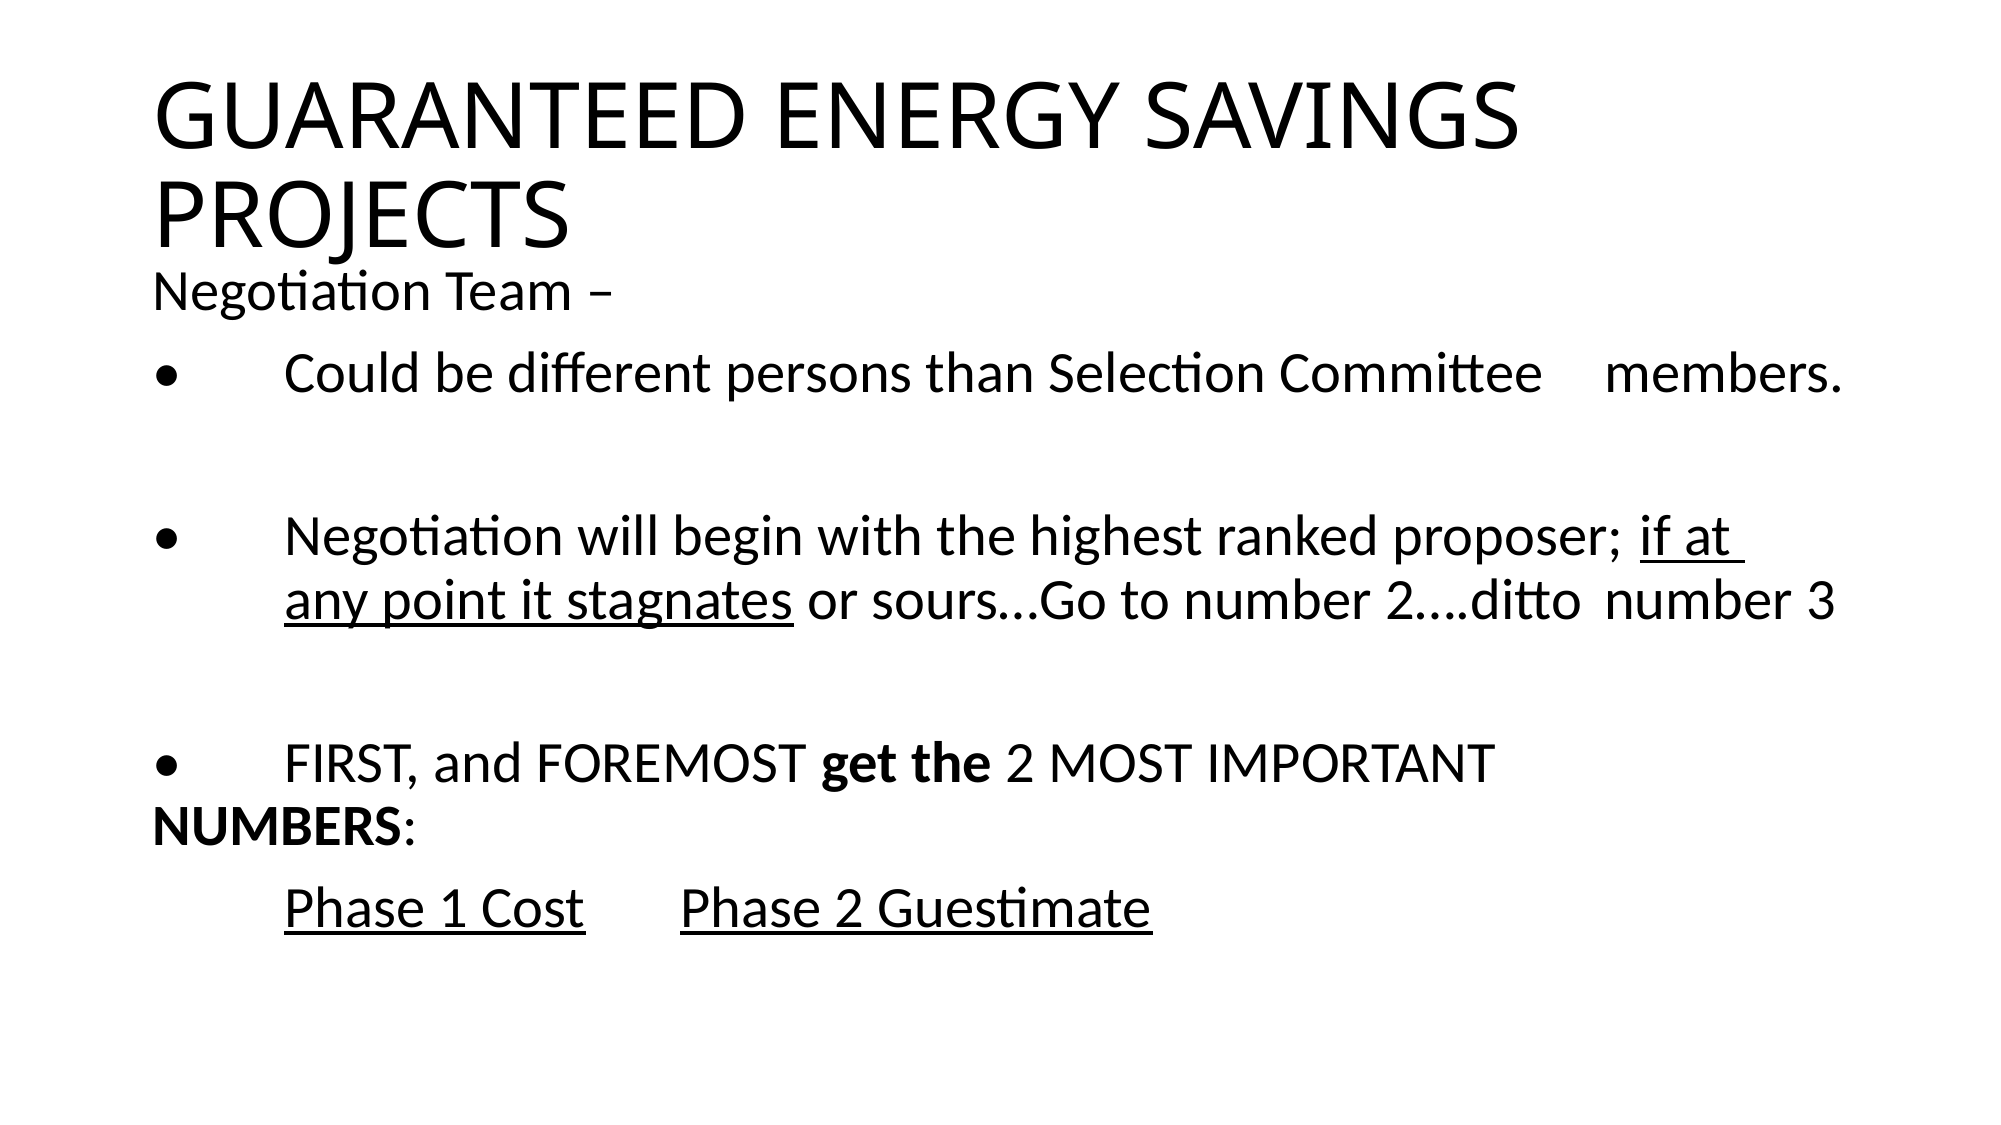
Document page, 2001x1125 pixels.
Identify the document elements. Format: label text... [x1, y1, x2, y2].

list Negotiation Team – • Could be different persons than Selection Committee members. • Negotiation will begin with the highest ranked proposer; if at any point it stagnates or sours…Go to number 2….ditto number 3 • FIRST, and FOREMOST get the 2 MOST IMPORTANT NUMBERS: Phase 1 Cost Phase 2 Guestimate [137, 252, 1863, 1022]
title GUARANTEED ENERGY SAVINGS PROJECTS [137, 59, 1863, 252]
